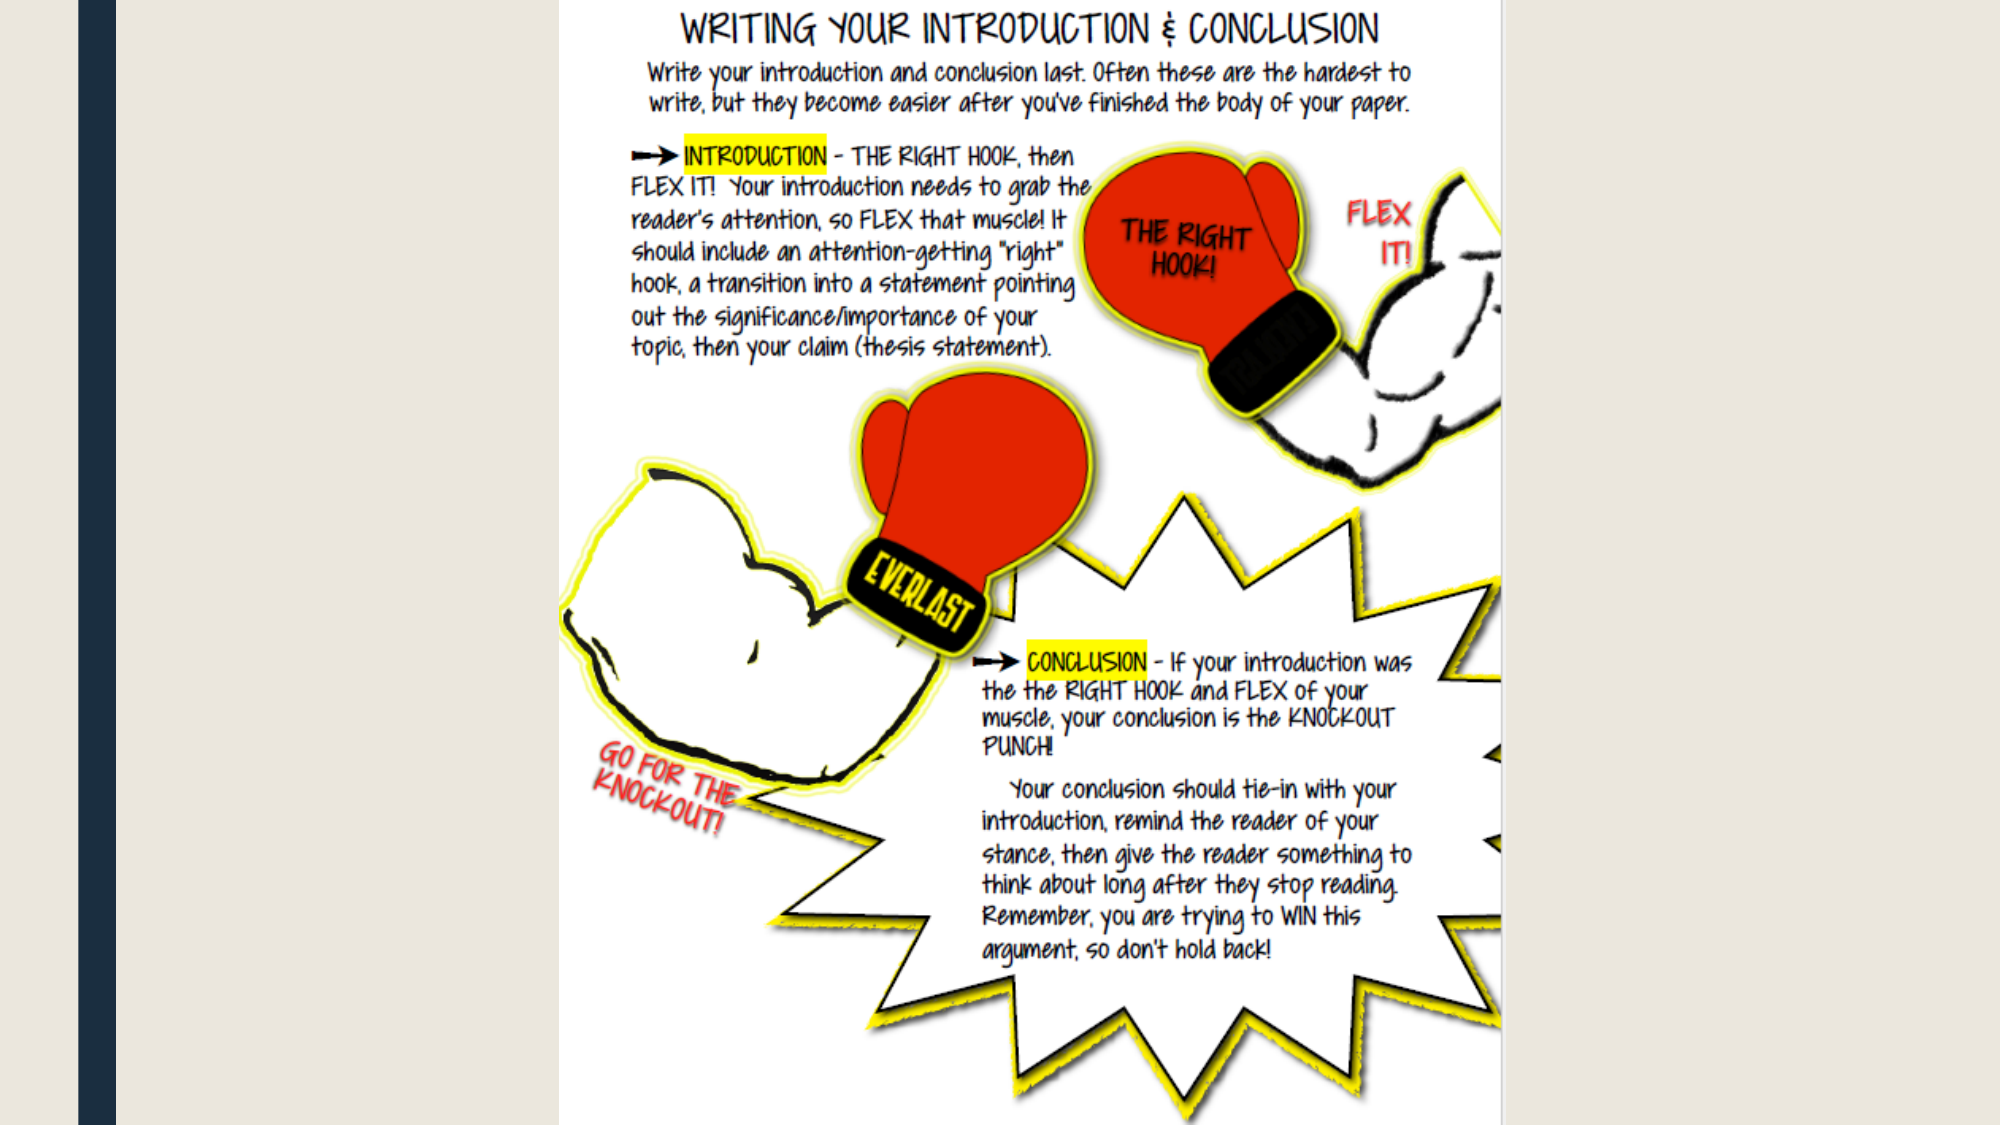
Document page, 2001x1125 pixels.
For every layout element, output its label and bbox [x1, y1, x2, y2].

picture [559, 0, 1506, 1125]
